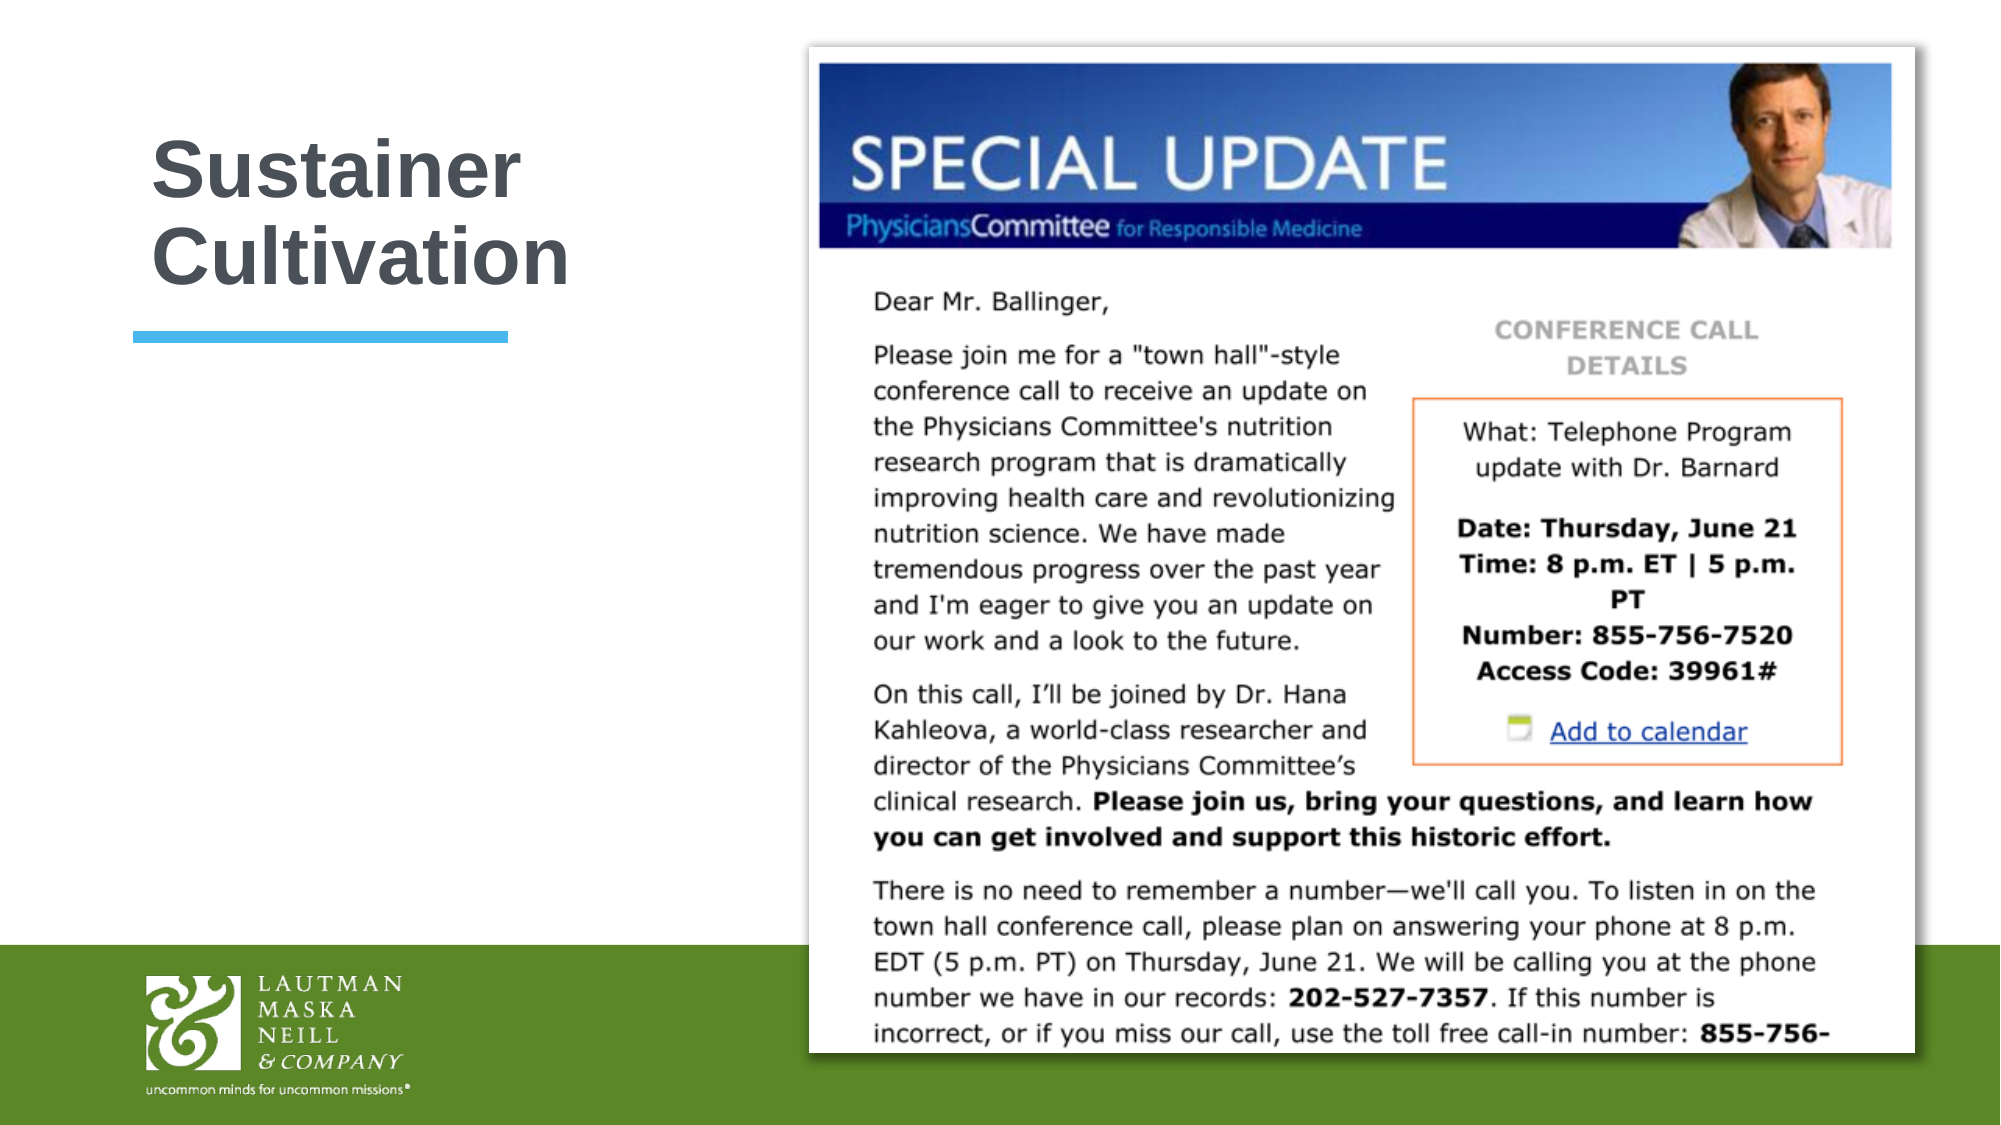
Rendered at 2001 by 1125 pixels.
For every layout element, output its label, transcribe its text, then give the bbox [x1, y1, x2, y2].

text_box [0, 944, 2000, 1125]
picture [133, 964, 418, 1113]
picture [808, 46, 1915, 1053]
text_box Sustainer Cultivation [136, 119, 801, 337]
